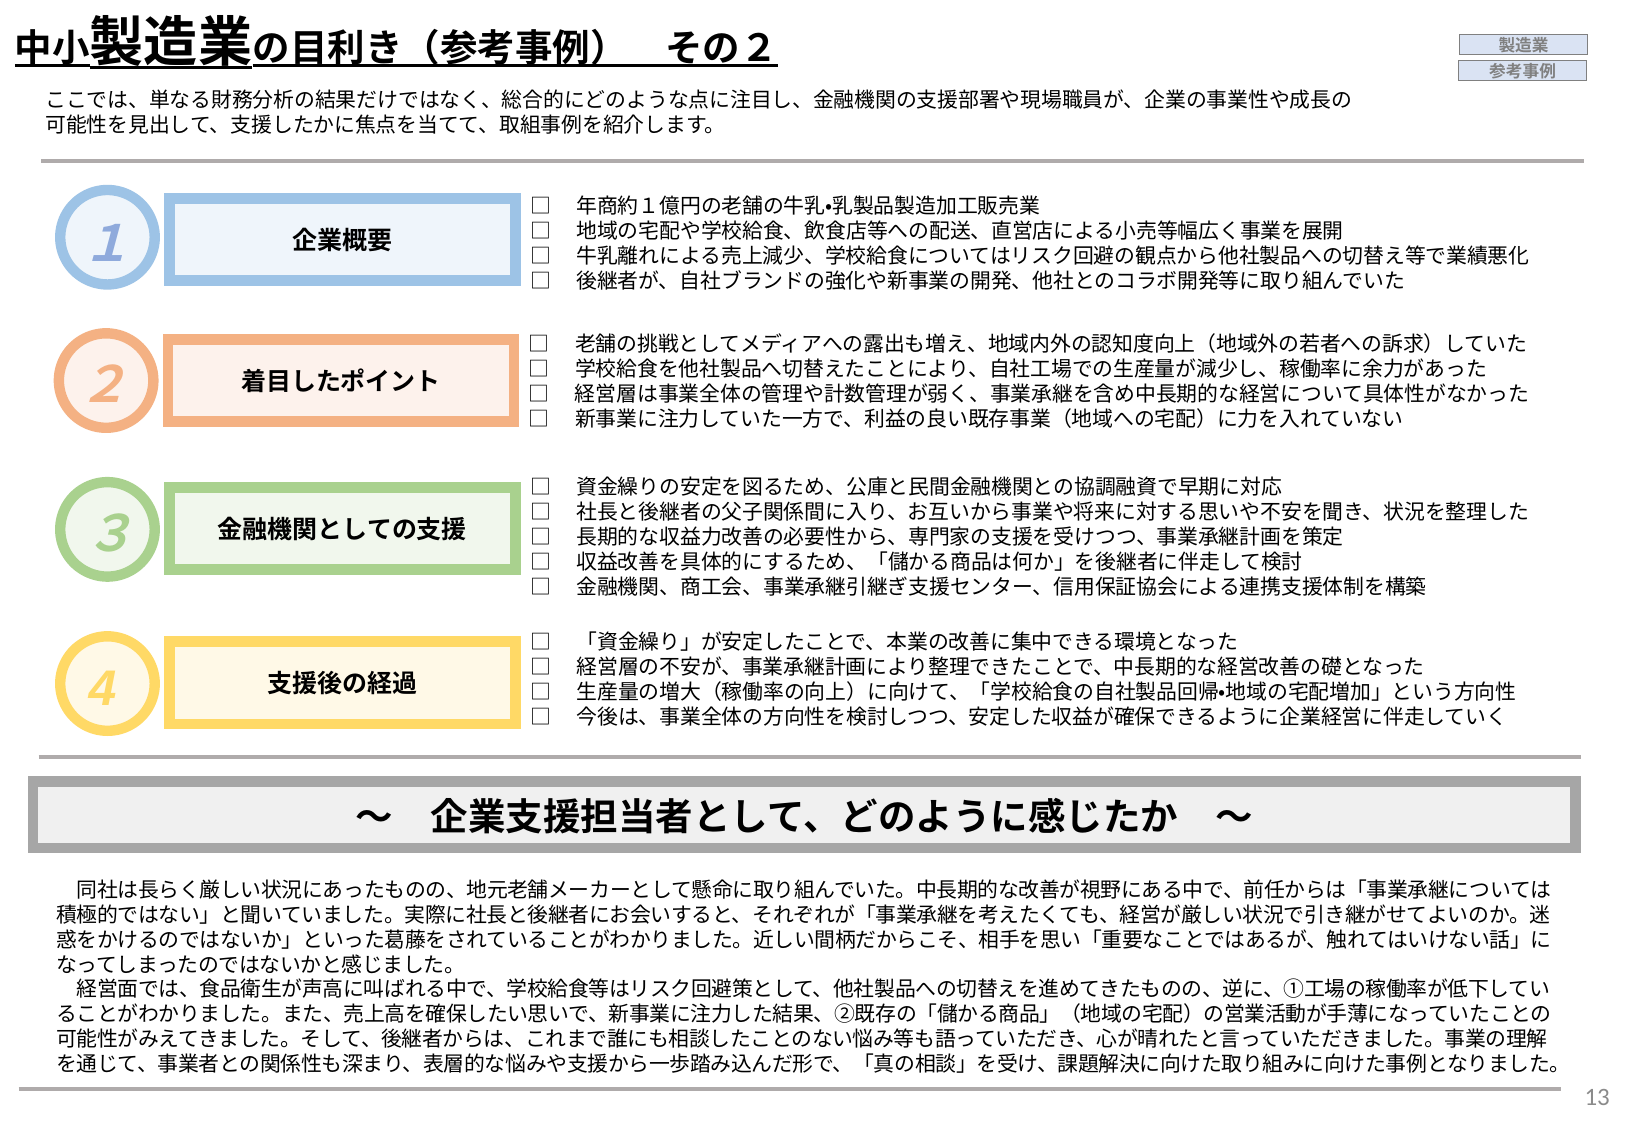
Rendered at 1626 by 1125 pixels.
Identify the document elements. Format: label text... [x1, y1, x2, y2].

text_box □ 年商約１億円の老舗の牛乳・乳製品製造加工販売業 □ 地域の宅配や学校給食、飲食店等への配送、直営店による小売等幅広く事業を展開 □ 牛乳離れによる売上減少、学校給食についてはリスク回避の観点から他社製品への切替え等で業績悪化 □ 後継者が、自社ブランドの強化や新事業の開発、他社とのコラボ開発等に取り組んでいた [515, 184, 1605, 300]
text_box □ 老舗の挑戦としてメディアへの露出も増え、地域内外の認知度向上（地域外の若者への訴求）していた □ 学校給食を他社製品へ切替えたことにより、自社工場での生産量が減少し、稼働率に余力があった □ 経営層は事業全体の管理や計数管理が弱く、事業承継を含め中長期的な経営について具体性がなかった □ 新事業に注力していた一方で、利益の良い既存事業（地域への宅配）に力を入れていない [513, 323, 1605, 439]
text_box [60, 482, 516, 577]
text_box 製造業 [1459, 34, 1588, 55]
text_box 中小製造業の目利き（参考事例） その２ [0, 0, 1058, 80]
text_box ～ 企業支援担当者として、どのように感じたか ～ [32, 781, 1576, 849]
text_box □ 「資金繰り」が安定したことで、本業の改善に集中できる環境となった □ 経営層の不安が、事業承継計画により整理できたことで、中長期的な経営改善の礎となった □ 生産量の増大（稼働率の向上）に向けて、「学校給食の自社製品回帰・地域の宅配増加」という方向性 □ 今後は、事業全体の方向性を検討しつつ、安定した収益が確保できるように企業経営に伴走していく [515, 621, 1625, 736]
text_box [60, 189, 516, 285]
slide_number 13 [1545, 1065, 1625, 1125]
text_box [58, 333, 514, 428]
text_box □ 資金繰りの安定を図るため、公庫と民間金融機関との協調融資で早期に対応 □ 社長と後継者の父子関係間に入り、お互いから事業や将来に対する思いや不安を聞き、状況を整理した □ 長期的な収益力改善の必要性から、専門家の支援を受けつつ、事業承継計画を策定 □ 収益改善を具体的にするため、「儲かる商品は何か」を後継者に伴走して検討 □ 金融機関、商工会、事業承継引継ぎ支援センター、信用保証協会による連携支援体制を構築 [515, 466, 1605, 607]
text_box 参考事例 [1458, 60, 1587, 81]
text_box ここでは、単なる財務分析の結果だけではなく、総合的にどのような点に注目し、金融機関の支援部署や現場職員が、企業の事業性や成長の 可能性を見出して、支援したかに焦点を当てて、取組事例を紹介します。 [30, 79, 1410, 145]
text_box 同社は長らく厳しい状況にあったものの、地元老舗メーカーとして懸命に取り組んでいた。中長期的な改善が視野にある中で、前任からは「事業承継については積極的ではない」と聞いていました。実際に社長と後継者にお会いすると、それぞれが「事業承継を考えたくても、経営が厳しい状況で引き継がせてよいのか。迷惑をかけるのではないか」といった葛藤をされていることがわかりました。近しい間柄だからこそ、相手を思い「重要なことではあるが、触れてはいけない話」になってしまったのではないかと感じました。 経営面では、食品衛生が声高に叫ばれる中で、学校給食等はリスク回避策として、他社製品への切替えを進めてきたものの、逆に、①工場の稼働率が低下していることがわかりました。また、売上高を確保したい思いで、新事業に注力した結果、②既存の「儲かる商品」（地域の宅配）の営業活動が手薄になっていたことの可能性がみえてきました。そして、後継者からは、これまで誰にも相談したことのない悩み等も語っていただき、心が晴れたと言っていただきました。事業の理解を通じて、事業者との関係性も深まり、表層的な悩みや支援から一歩踏み込んだ形で、「真の相談」を受け、課題解決に向けた取り組みに向けた事例となりました。 [41, 868, 1581, 1084]
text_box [60, 636, 516, 731]
